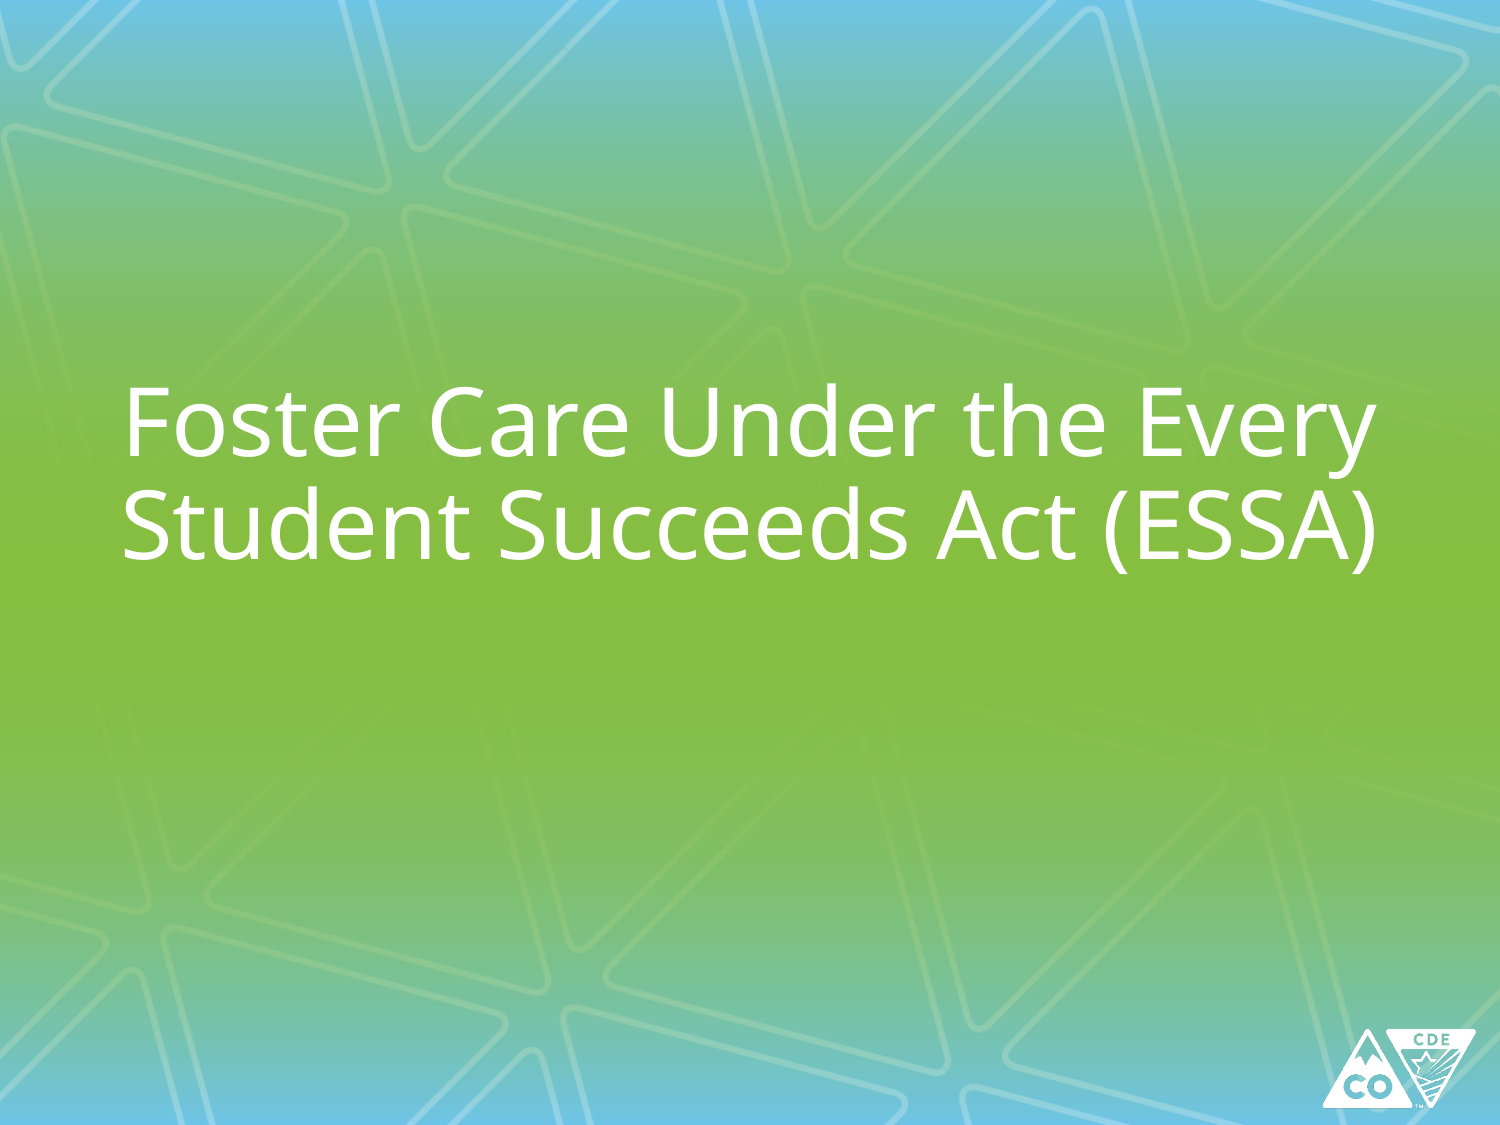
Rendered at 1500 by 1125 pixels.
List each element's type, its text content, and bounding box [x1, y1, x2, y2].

picture [0, 0, 1500, 1125]
title Foster Care Under the Every Student Succeeds Act (ESSA) [112, 338, 1388, 730]
